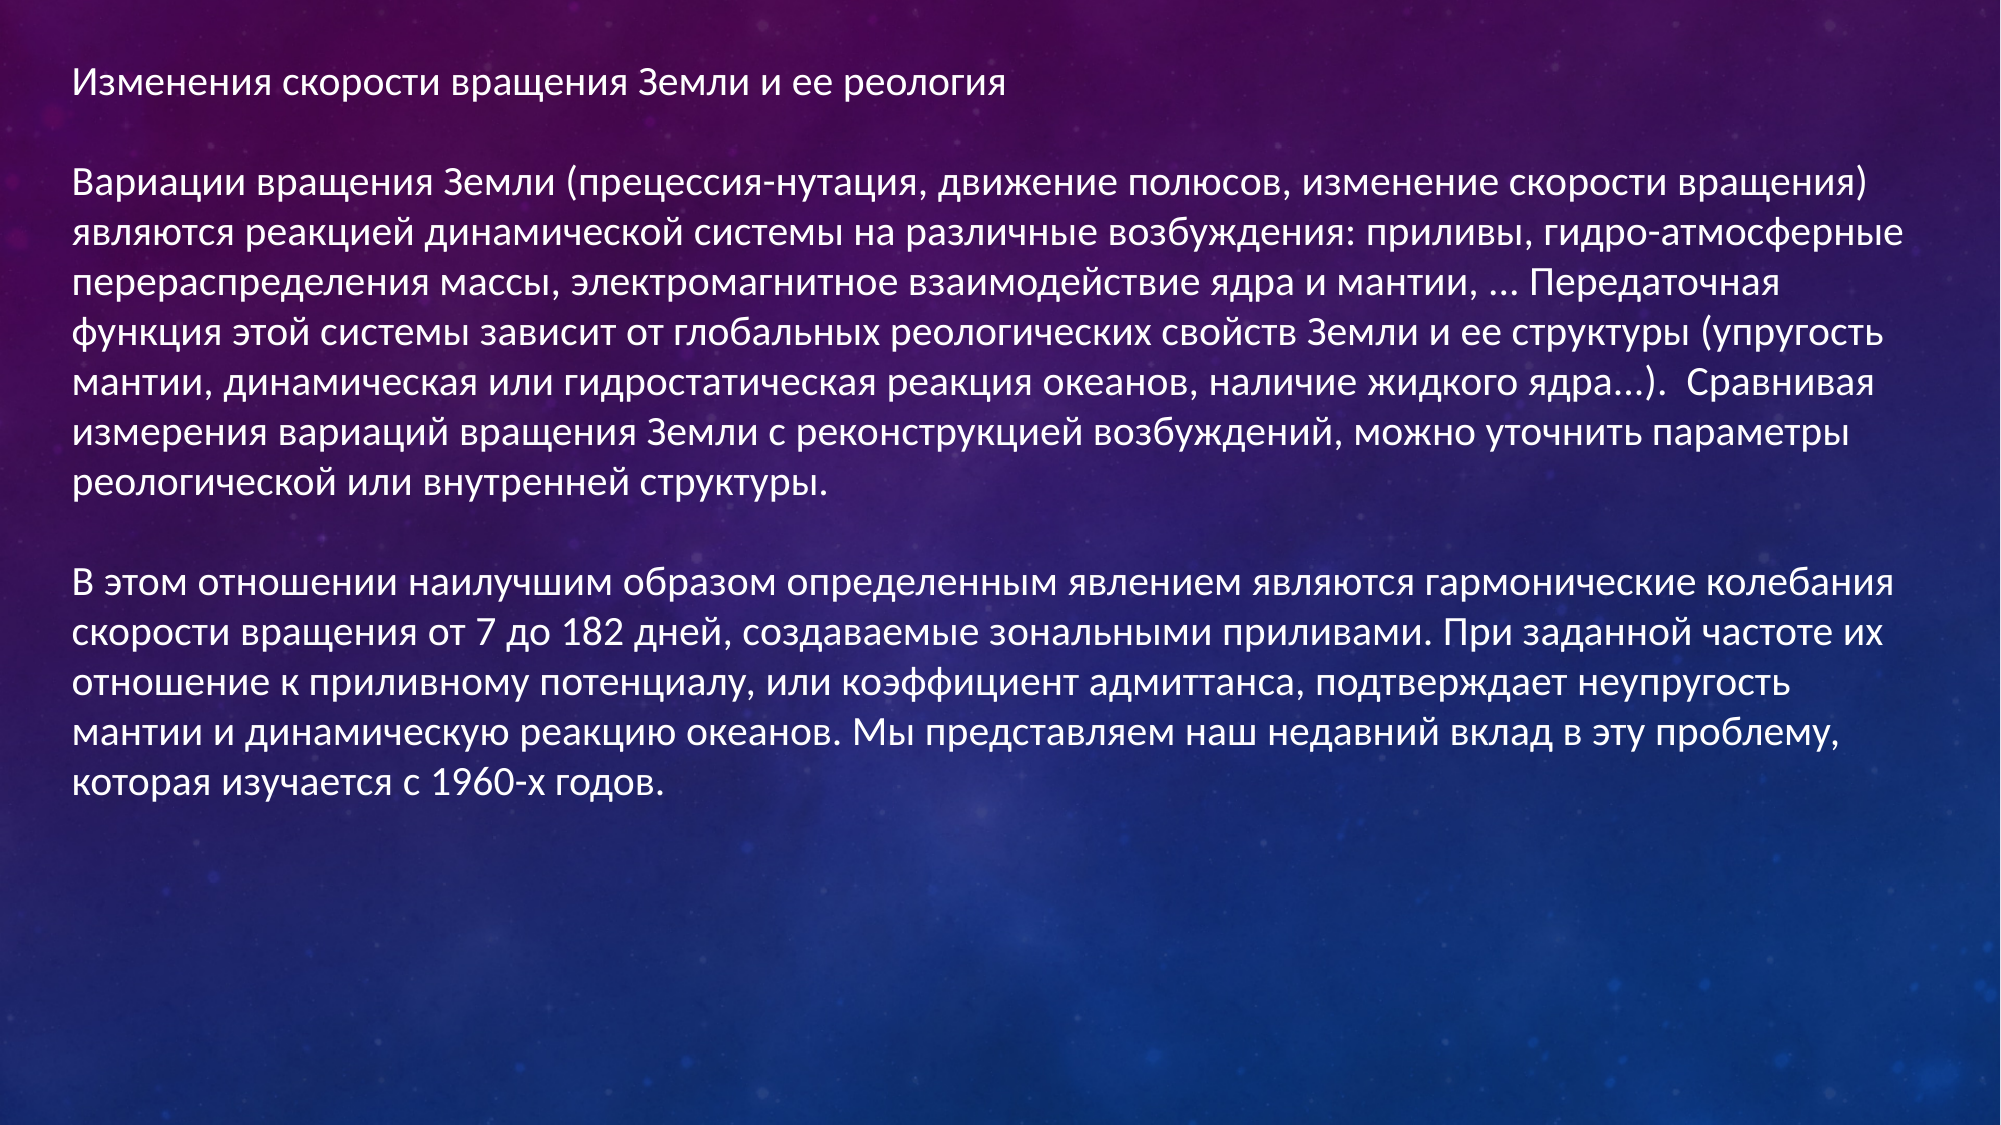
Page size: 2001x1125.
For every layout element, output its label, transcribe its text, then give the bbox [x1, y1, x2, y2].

picture [0, 0, 2001, 1125]
text_box Изменения скорости вращения Земли и ее реология Вариации вращения Земли (прецессия-нутация, движение полюсов, изменение скорости вращения) являются реакцией динамической системы на различные возбуждения: приливы, гидро-атмосферные перераспределения массы, электромагнитное взаимодействие ядра и мантии, ... Передаточная функция этой системы зависит от глобальных реологических свойств Земли и ее структуры (упругость мантии, динамическая или гидростатическая реакция океанов, наличие жидкого ядра...). Сравнивая измерения вариаций вращения Земли с реконструкцией возбуждений, можно уточнить параметры реологической или внутренней структуры. В этом отношении наилучшим образом определенным явлением являются гармонические колебания скорости вращения от 7 до 182 дней, создаваемые зональными приливами. При заданной частоте их отношение к приливному потенциалу, или коэффициент адмиттанса, подтверждает неупругость мантии и динамическую реакцию океанов. Мы представляем наш недавний вклад в эту проблему, которая изучается с 1960-х годов. [56, 46, 1940, 812]
